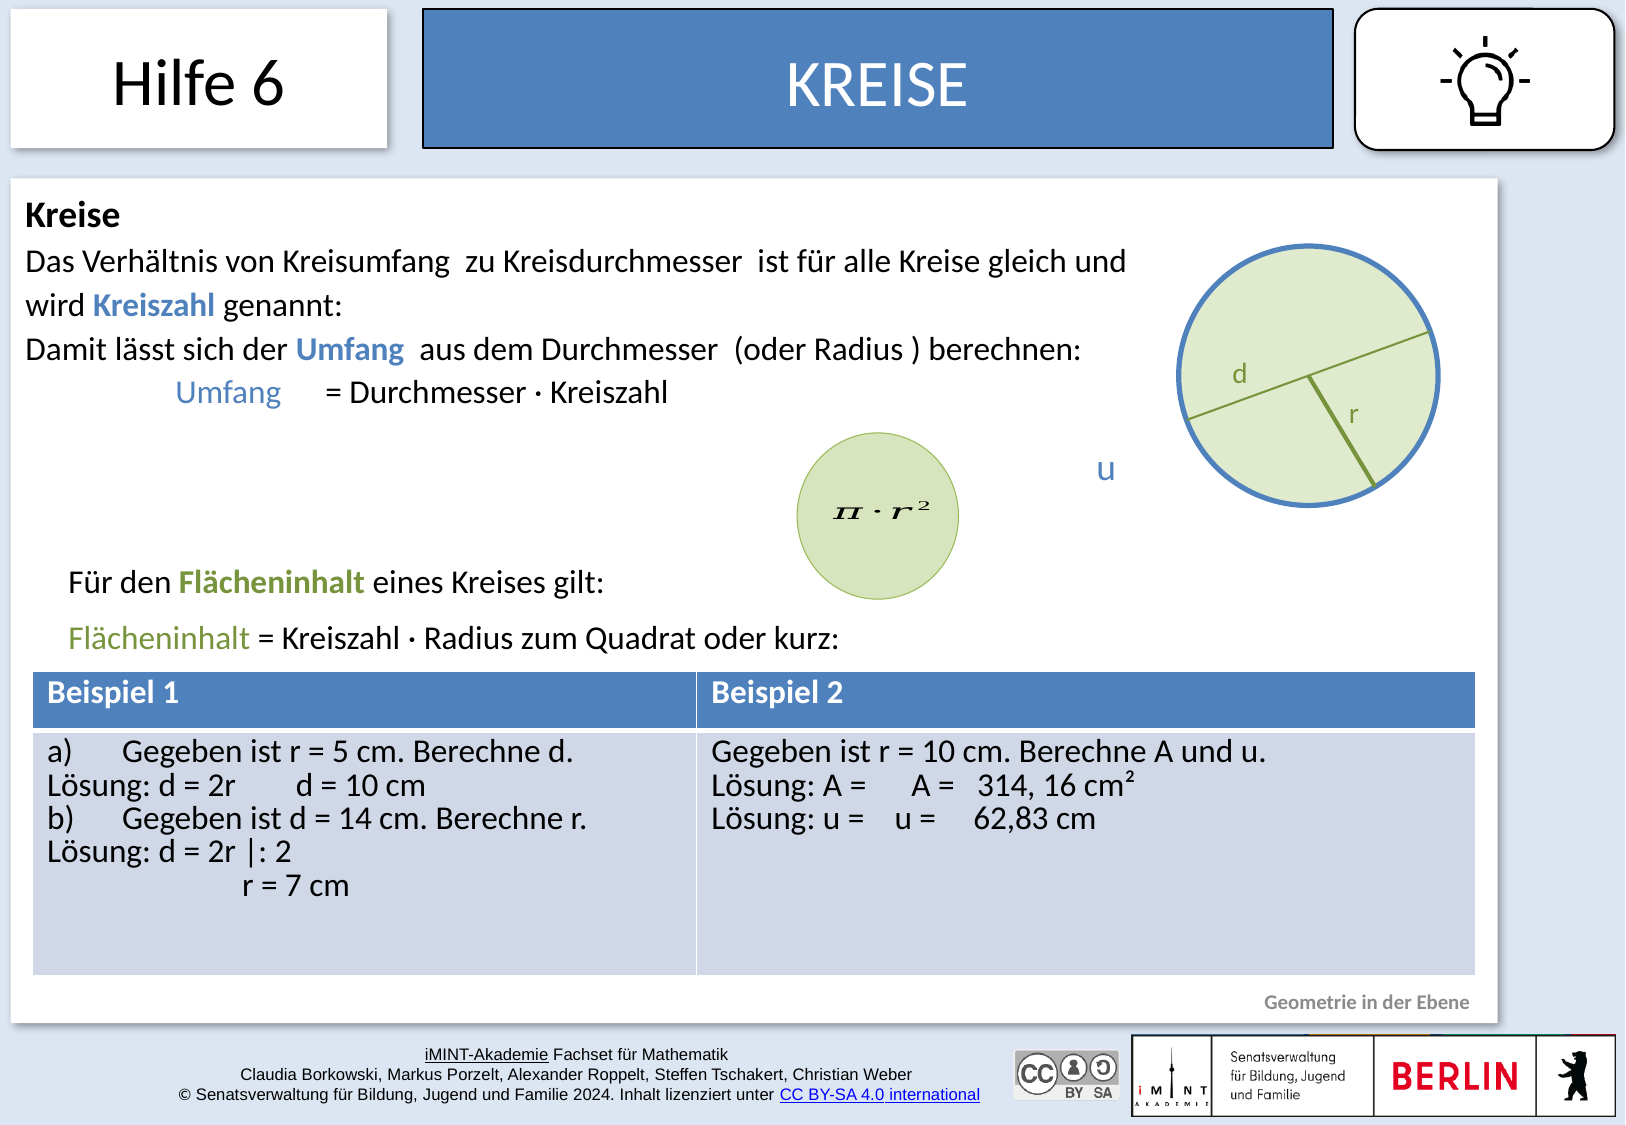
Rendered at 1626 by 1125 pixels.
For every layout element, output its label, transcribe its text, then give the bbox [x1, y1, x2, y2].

picture [1013, 1048, 1120, 1101]
title Kreise [422, 8, 1334, 149]
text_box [1024, 245, 1439, 506]
picture [1131, 1034, 1616, 1117]
picture [1427, 18, 1542, 142]
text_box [796, 432, 959, 600]
list Hilfe 6 [10, 8, 388, 149]
footer Geometrie in der Ebene [1249, 981, 1625, 1022]
